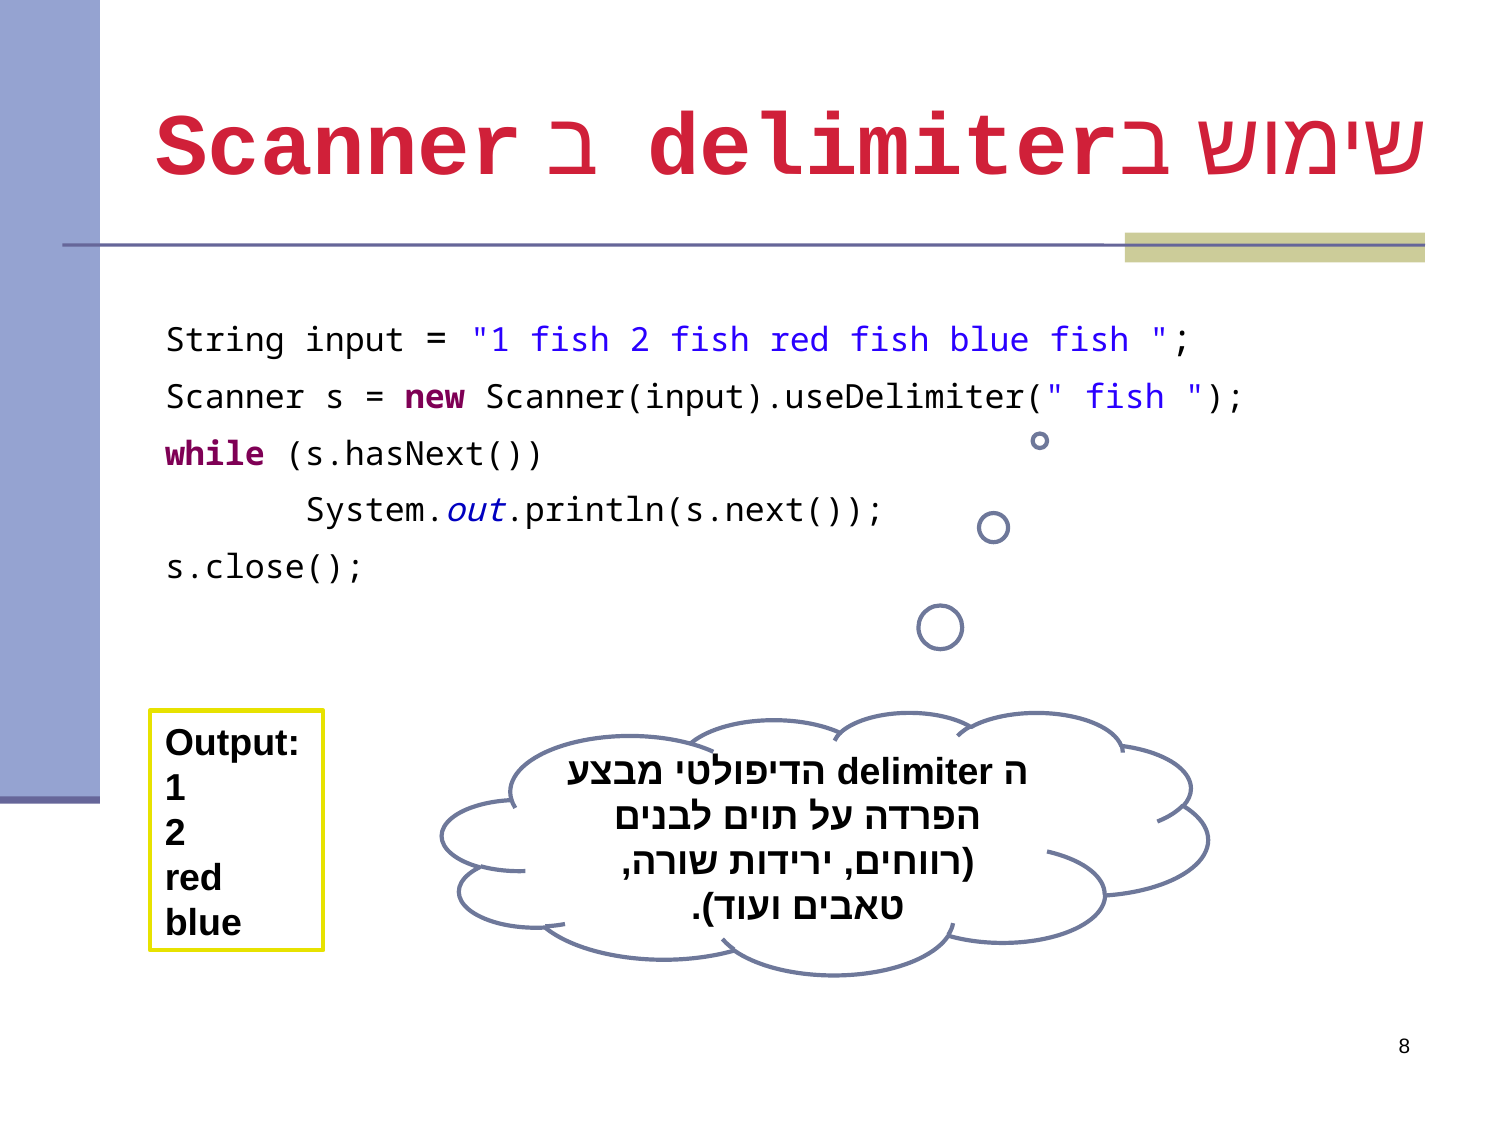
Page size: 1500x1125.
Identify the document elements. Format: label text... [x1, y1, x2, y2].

title שימוש בdelimiter ב Scanner [117, 45, 1465, 234]
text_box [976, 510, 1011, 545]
slide_number 8 [1112, 1024, 1426, 1101]
text_box ה delimiter הדיפולטי מבצע הפרדה על תוים לבנים (רווחים, ירידות שורה, טאבים ועוד). [916, 603, 965, 652]
text_box ה delimiter הדיפולטי מבצע הפרדה על תוים לבנים (רווחים, ירידות שורה, טאבים ועוד). [439, 710, 1211, 978]
list String input = "1 fish 2 fish red fish blue fish "; Scanner s = new Scanner(input).useDelimiter(" fish "); while (s.hasNext()) System.out.println(s.next()); s.close(); [149, 262, 1426, 662]
text_box [674, 487, 825, 638]
text_box Output: 1 2 red blue [150, 710, 324, 951]
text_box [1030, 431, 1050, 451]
